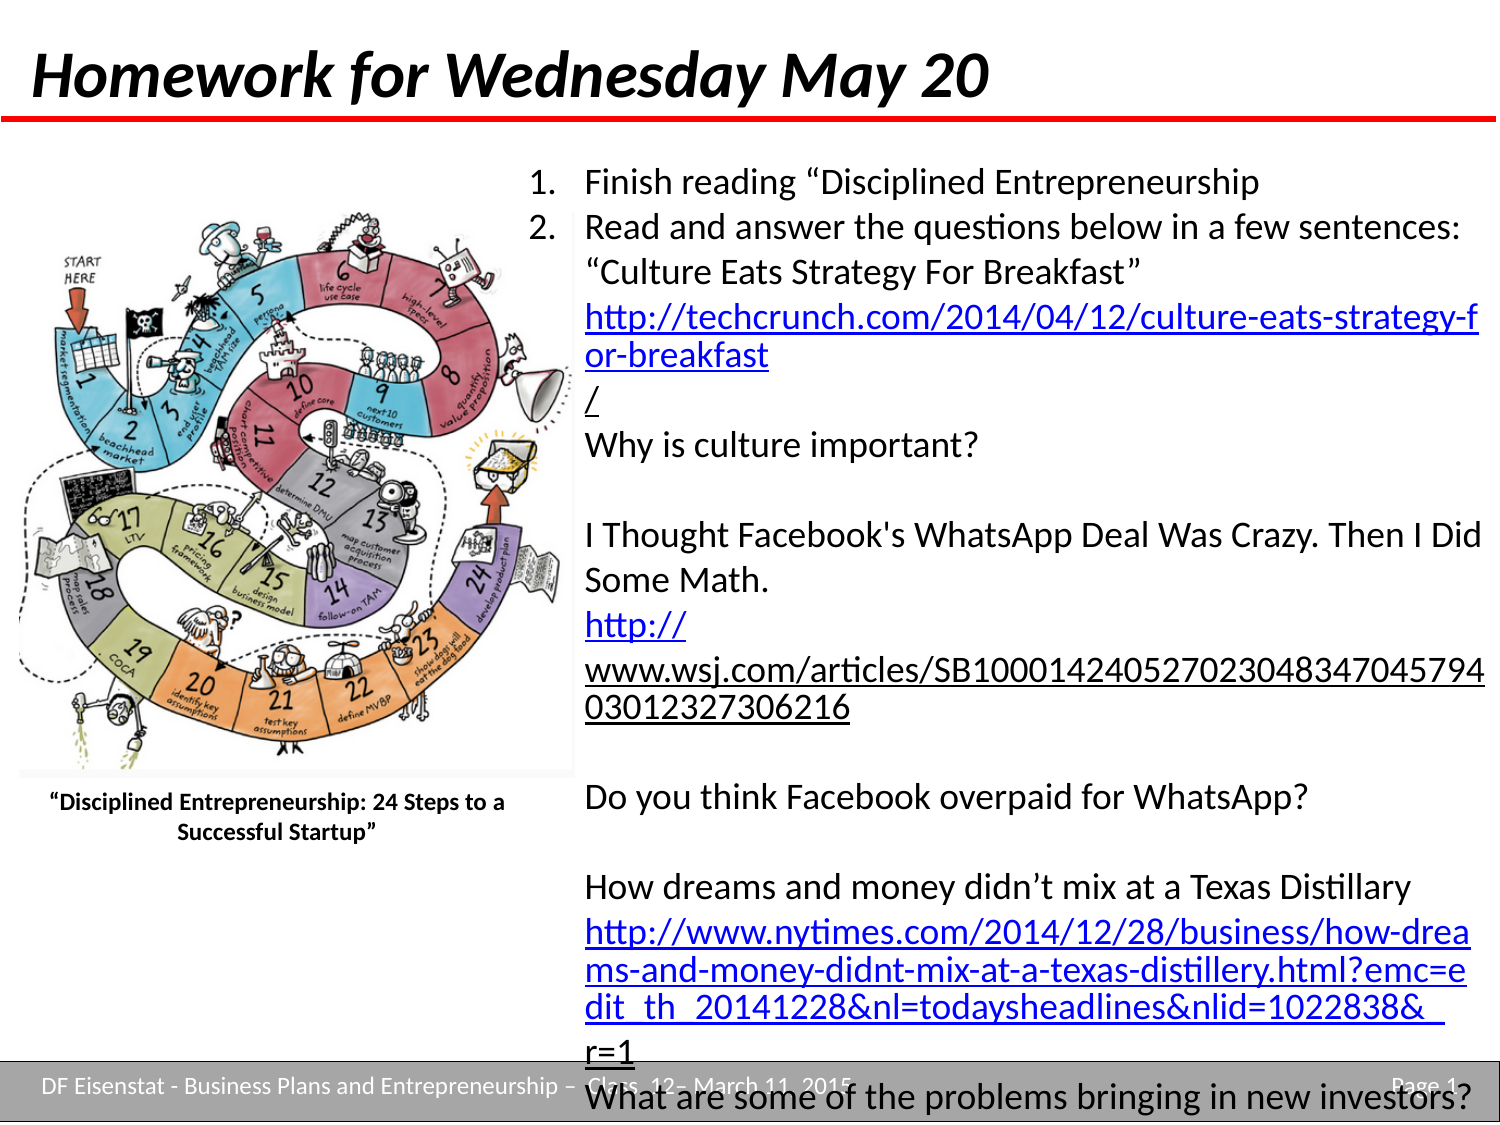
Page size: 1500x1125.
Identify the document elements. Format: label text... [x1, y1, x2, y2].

text_box “Disciplined Entrepreneurship: 24 Steps to a Successful Startup” [4, 777, 551, 853]
picture [19, 212, 576, 778]
text_box Finish reading “Disciplined Entrepreneurship Read and answer the questions below in a few sentences: “Culture Eats Strategy For Breakfast” http://techcrunch.com/2014/04/12/culture-eats-strategy-for-breakfast/ Why is culture important? I Thought Facebook's WhatsApp Deal Was Crazy. Then I Did Some Math. http://www.wsj.com/articles/SB10001424052702304834704579403012327306216 Do you think Facebook overpaid for WhatsApp? How dreams and money didn’t mix at a Texas Distillary http://www.nytimes.com/2014/12/28/business/how-dreams-and-money-didnt-mix-at-a-texas-distillery.html?emc=edit_th_20141228&nl=todaysheadlines&nlid=1022838&_r=1 What are some of the problems bringing in new investors? [513, 149, 1500, 1125]
text_box Homework for Wednesday May 20 [16, 23, 1442, 119]
